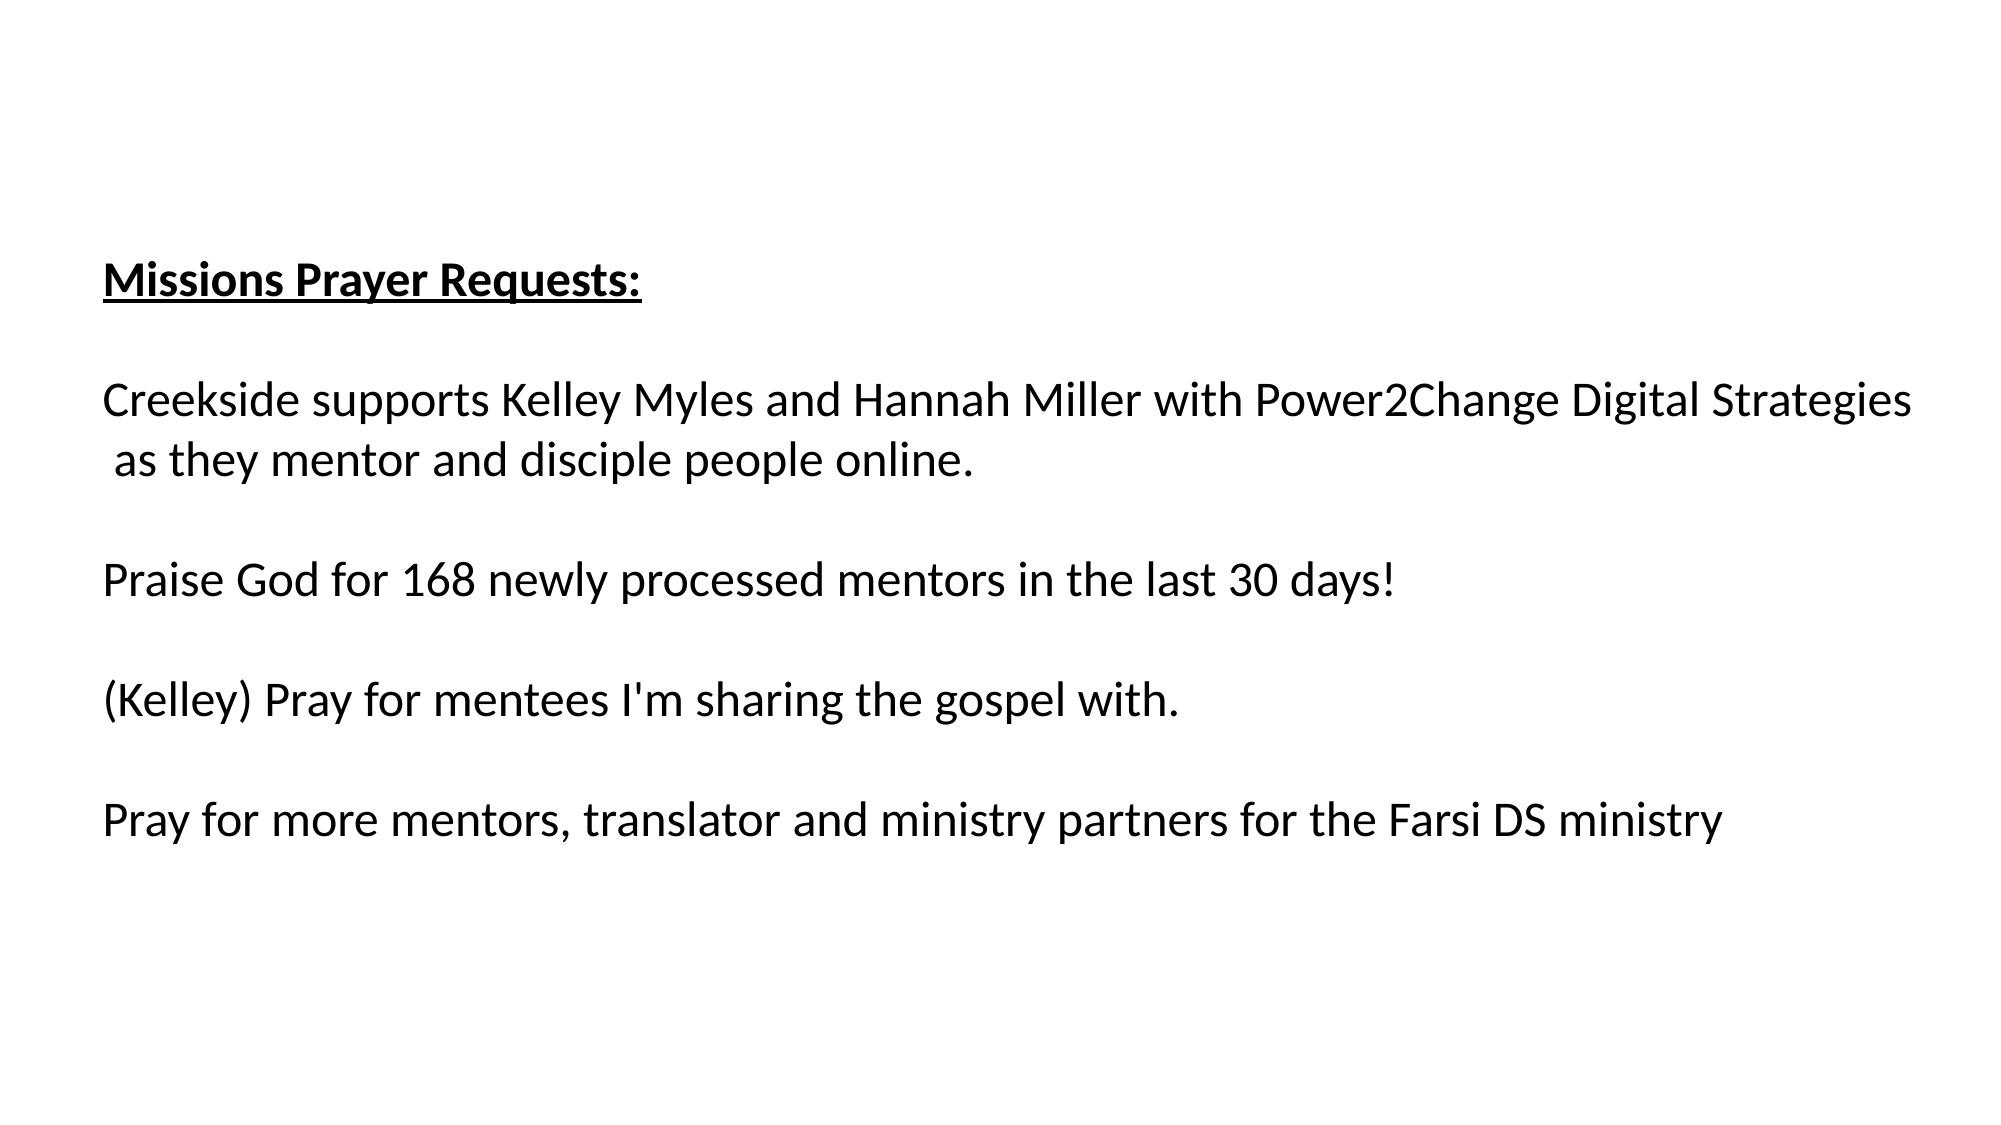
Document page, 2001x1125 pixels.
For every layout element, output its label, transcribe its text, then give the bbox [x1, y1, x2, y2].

text_box Missions Prayer Requests: Creekside supports Kelley Myles and Hannah Miller with Power2Change Digital Strategies as they mentor and disciple people online. Praise God for 168 newly processed mentors in the last 30 days! (Kelley) Pray for mentees I'm sharing the gospel with. Pray for more mentors, translator and ministry partners for the Farsi DS ministry [87, 238, 1928, 899]
